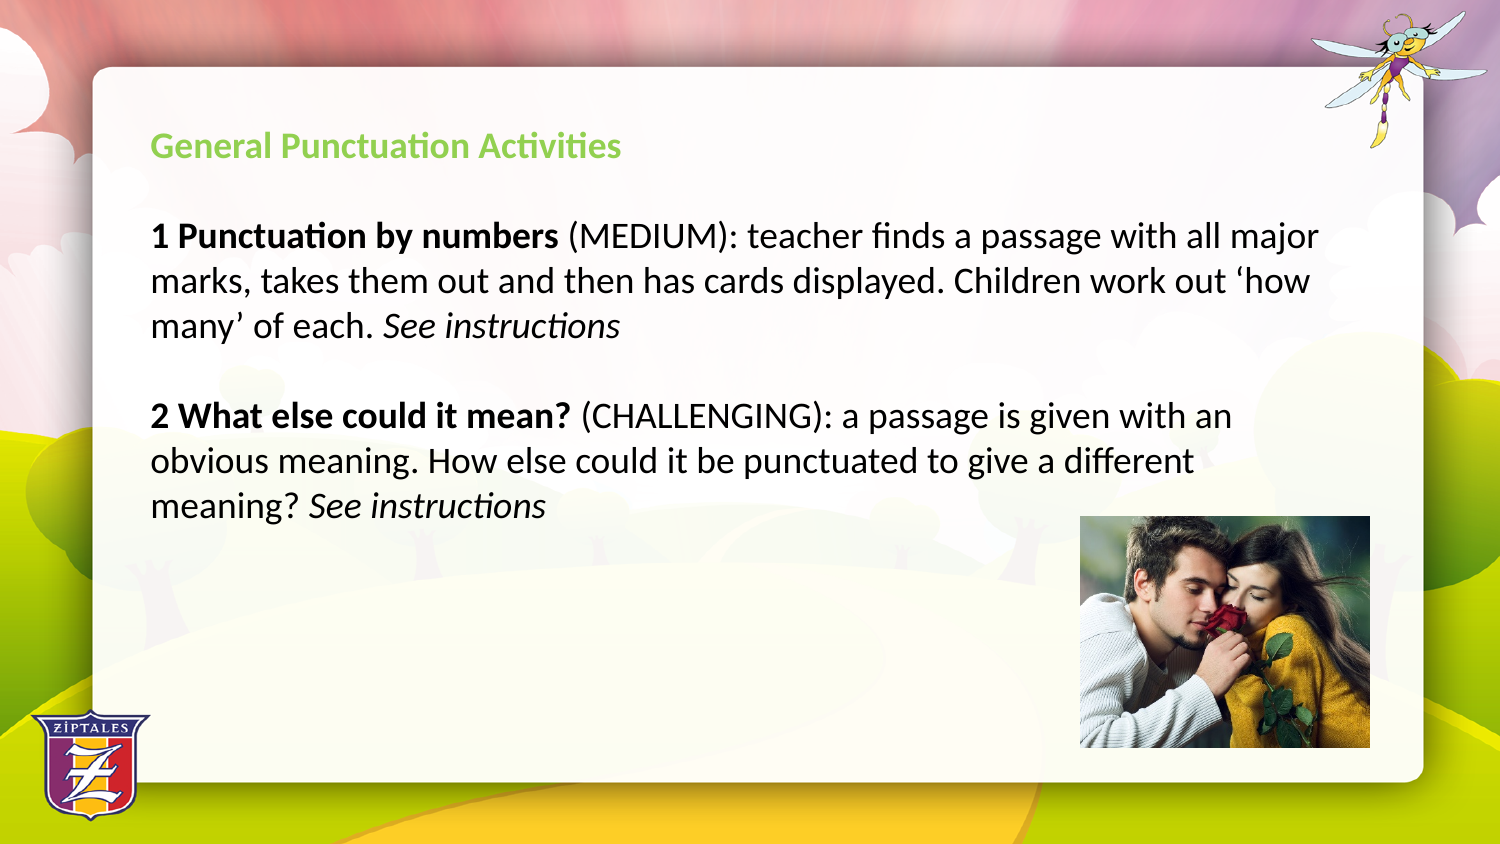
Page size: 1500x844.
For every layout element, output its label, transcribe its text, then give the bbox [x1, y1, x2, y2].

picture [0, 0, 1500, 844]
text_box General Punctuation Activities 1 Punctuation by numbers (MEDIUM): teacher finds a passage with all major marks, takes them out and then has cards displayed. Children work out ‘how many’ of each. See instructions 2 What else could it mean? (CHALLENGING): a passage is given with an obvious meaning. How else could it be punctuated to give a different meaning? See instructions [135, 114, 1341, 534]
